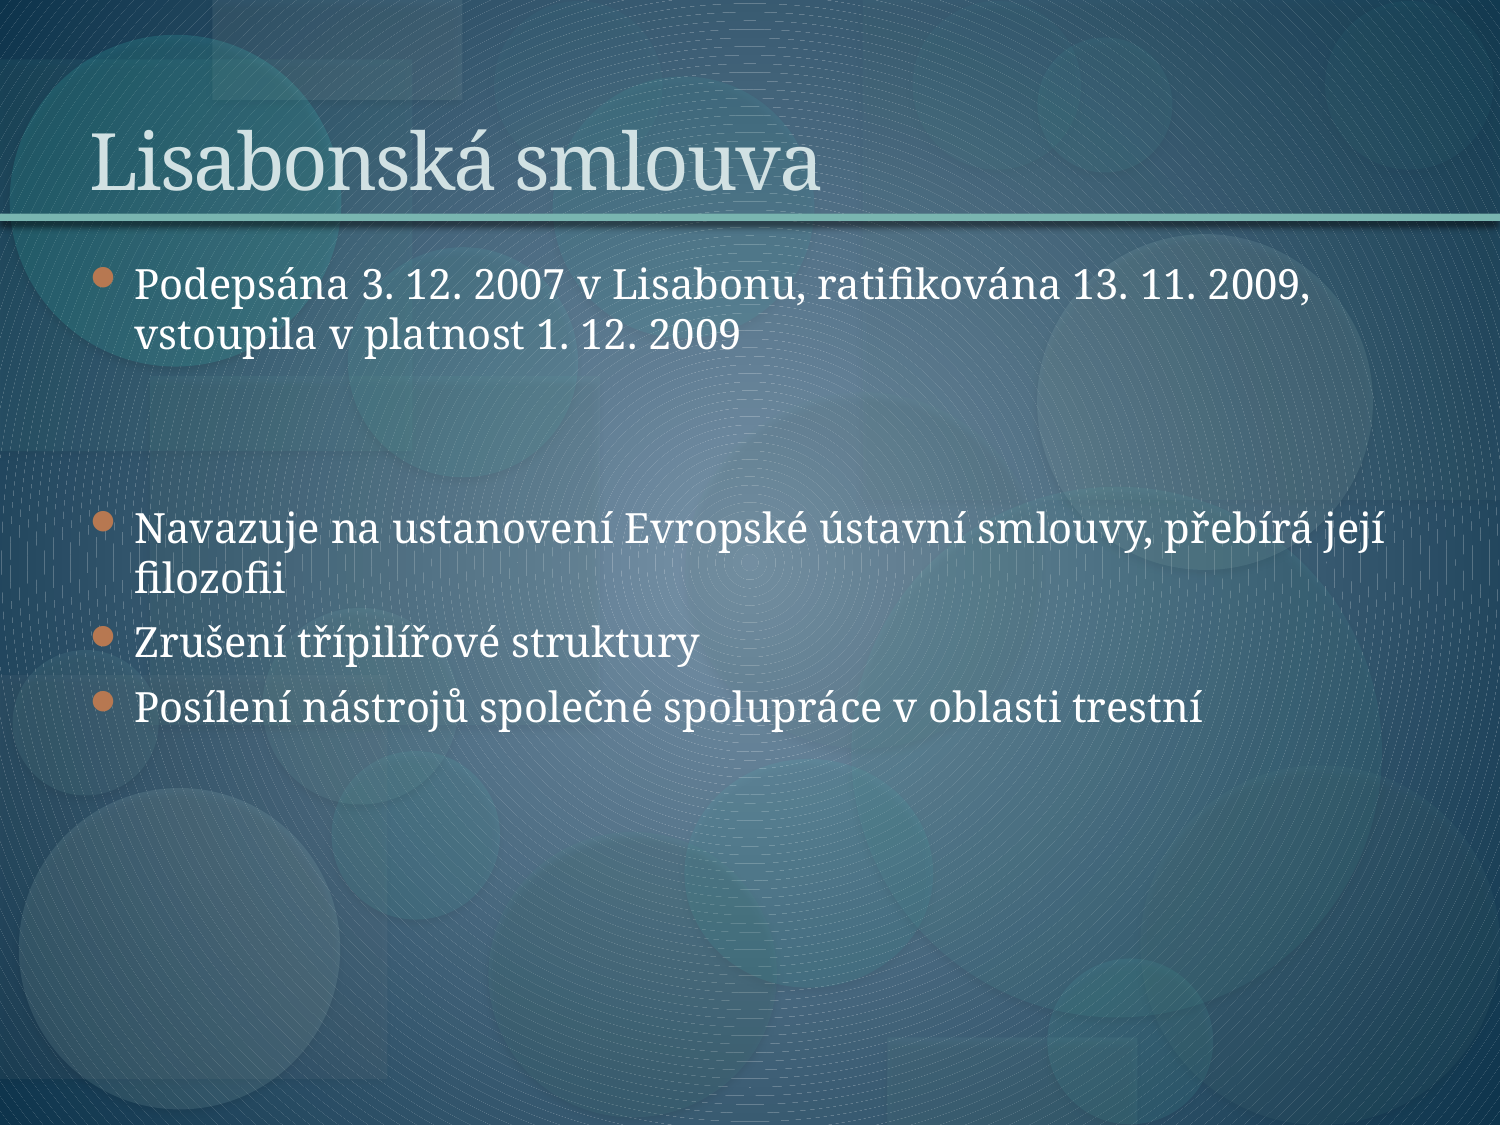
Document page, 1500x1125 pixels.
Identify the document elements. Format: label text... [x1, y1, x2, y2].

list Podepsána 3. 12. 2007 v Lisabonu, ratifikována 13. 11. 2009, vstoupila v platnost 1. 12. 2009 Navazuje na ustanovení Evropské ústavní smlouvy, přebírá její filozofii Zrušení třípilířové struktury Posílení nástrojů společné spolupráce v oblasti trestní [75, 249, 1425, 1000]
title Lisabonská smlouva [75, 26, 1425, 214]
